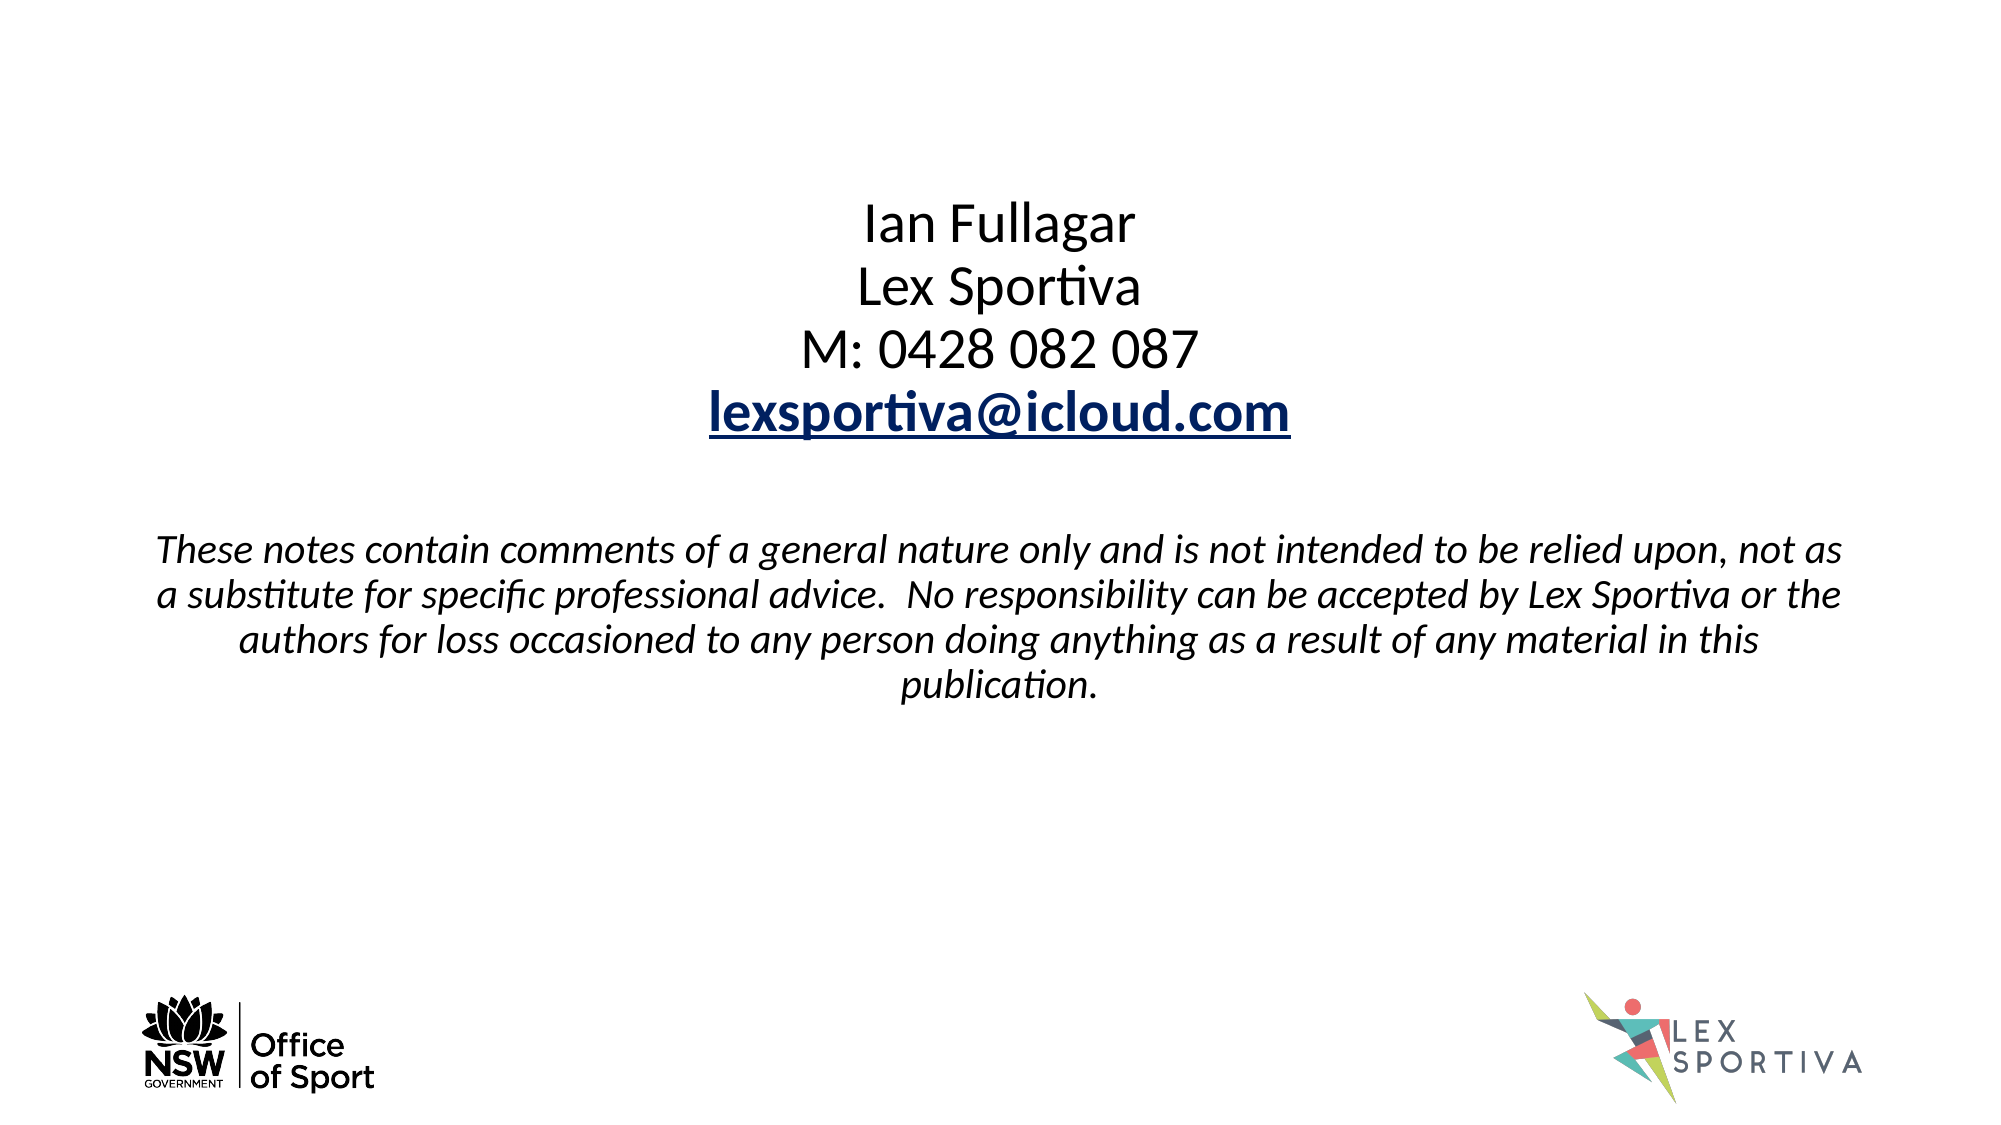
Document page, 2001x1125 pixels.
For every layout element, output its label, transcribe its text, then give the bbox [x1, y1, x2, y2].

picture [137, 990, 379, 1098]
list Ian Fullagar Lex Sportiva M: 0428 082 087 lexsportiva@icloud.com These notes contain comments of a general nature only and is not intended to be relied upon, not as a substitute for specific professional advice. No responsibility can be accepted by Lex Sportiva or the authors for loss occasioned to any person doing anything as a result of any material in this publication. [137, 184, 1863, 899]
picture [1584, 992, 1863, 1104]
